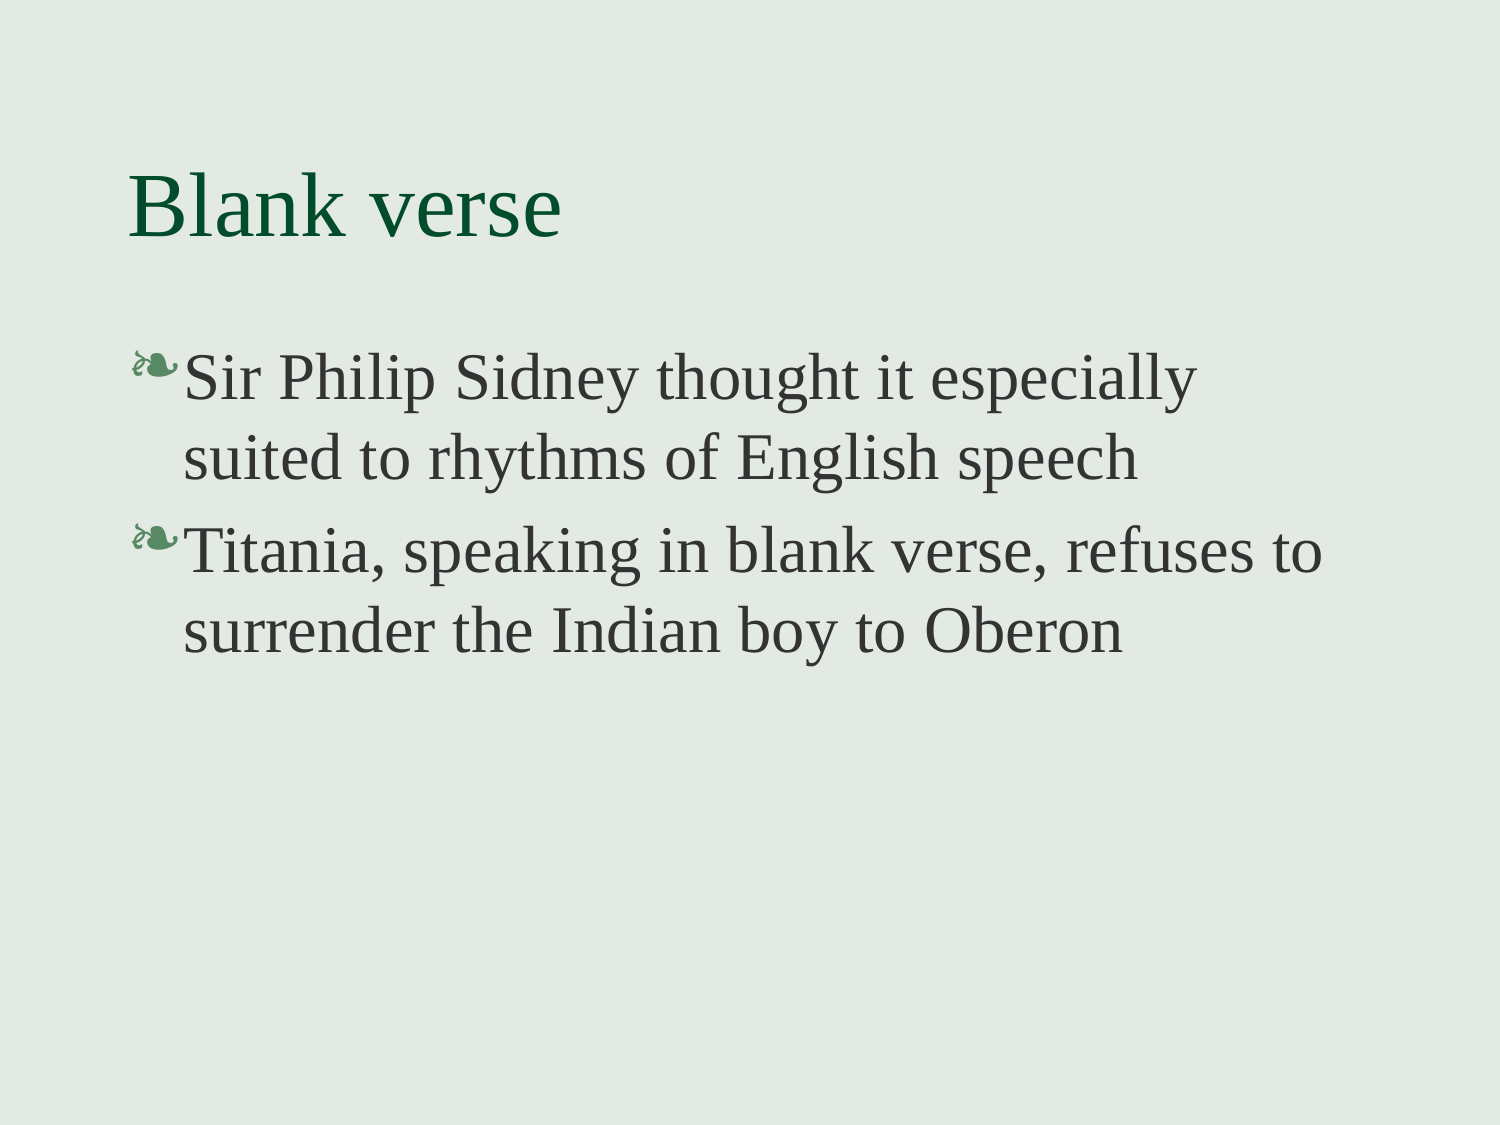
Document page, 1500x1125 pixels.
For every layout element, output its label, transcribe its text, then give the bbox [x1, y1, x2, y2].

list Sir Philip Sidney thought it especially suited to rhythms of English speech Titania, speaking in blank verse, refuses to surrender the Indian boy to Oberon [112, 324, 1388, 1000]
title Blank verse [112, 75, 1388, 263]
